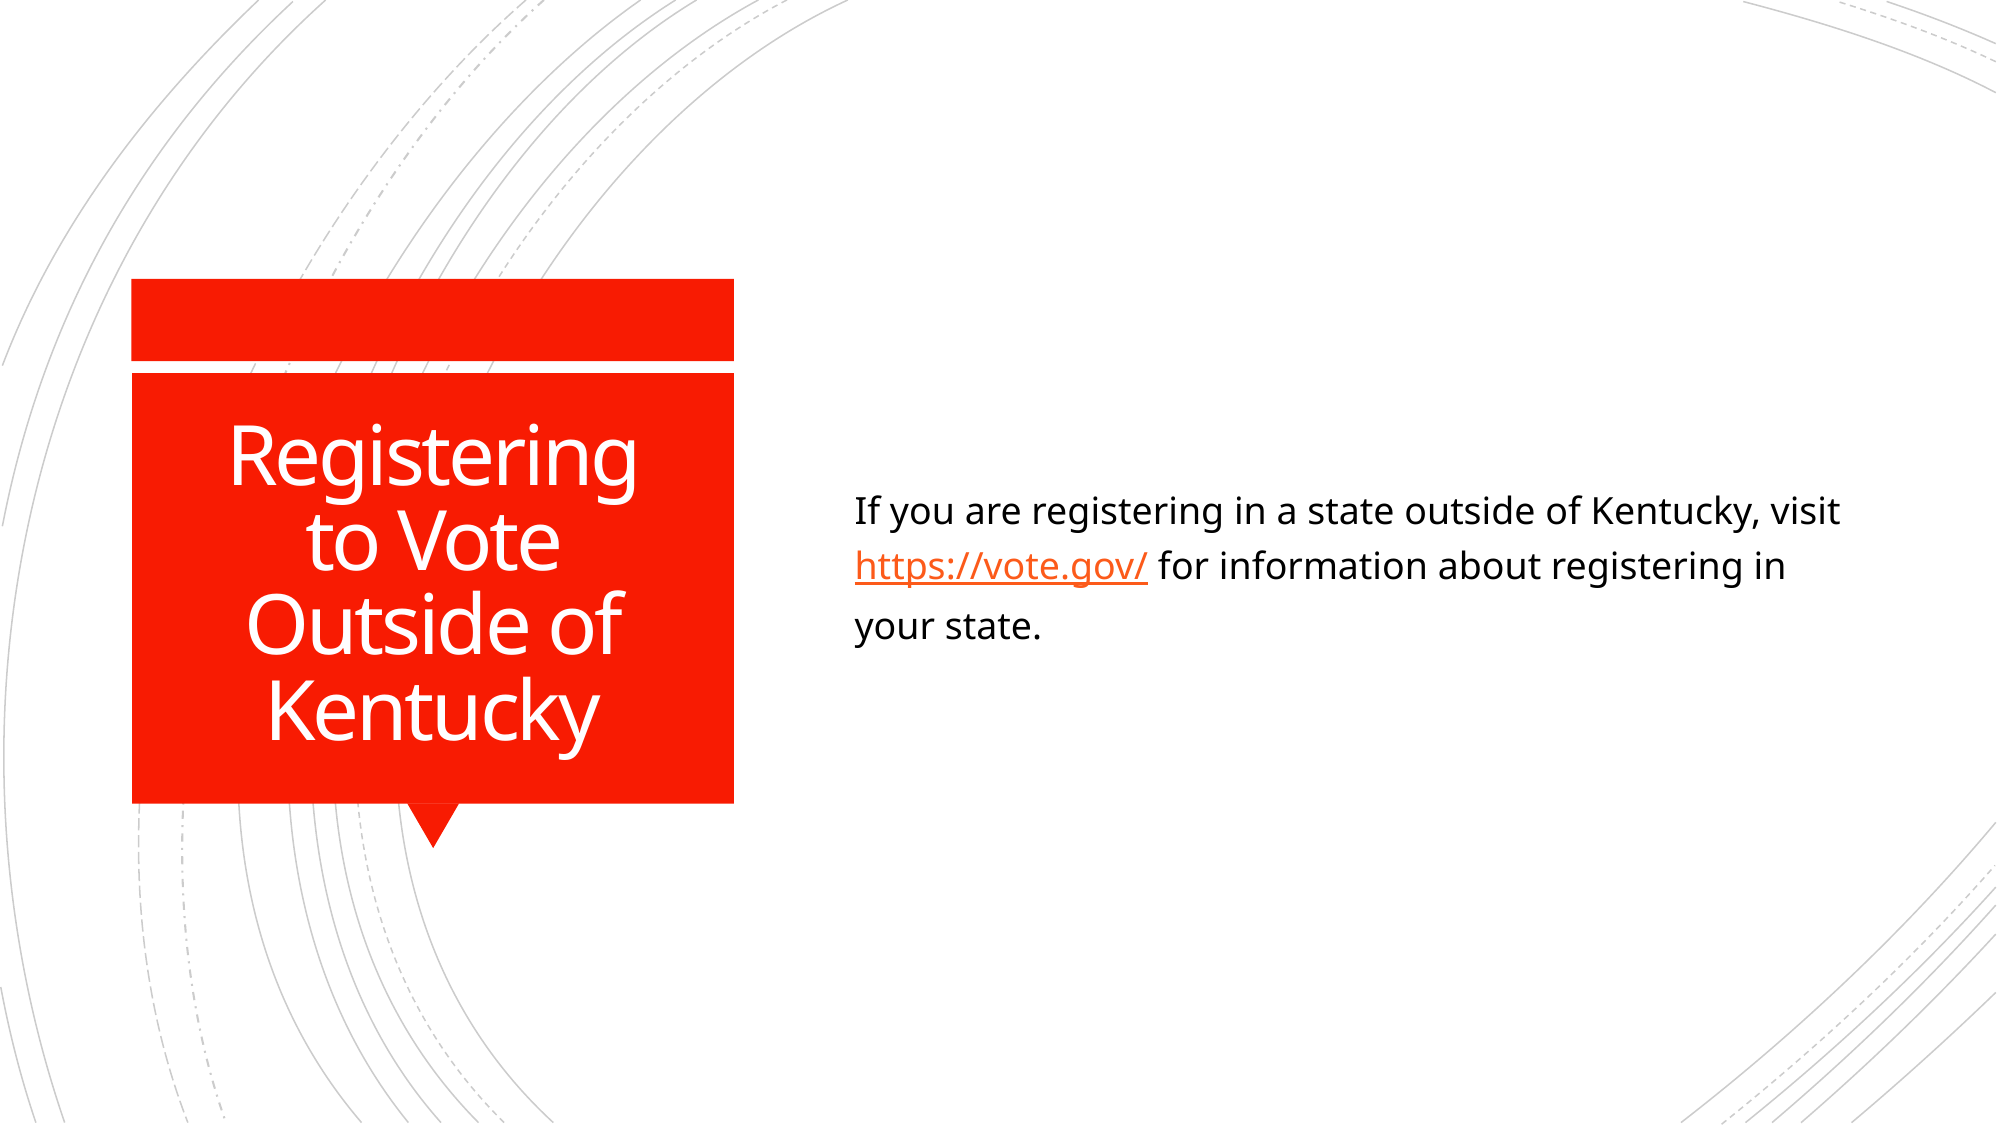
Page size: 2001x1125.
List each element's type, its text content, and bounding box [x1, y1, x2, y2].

list If you are registering in a state outside of Kentucky, visit https://vote.gov/ for information about registering in your state. [839, 131, 1871, 993]
title Registering to Vote Outside of Kentucky [145, 385, 720, 789]
